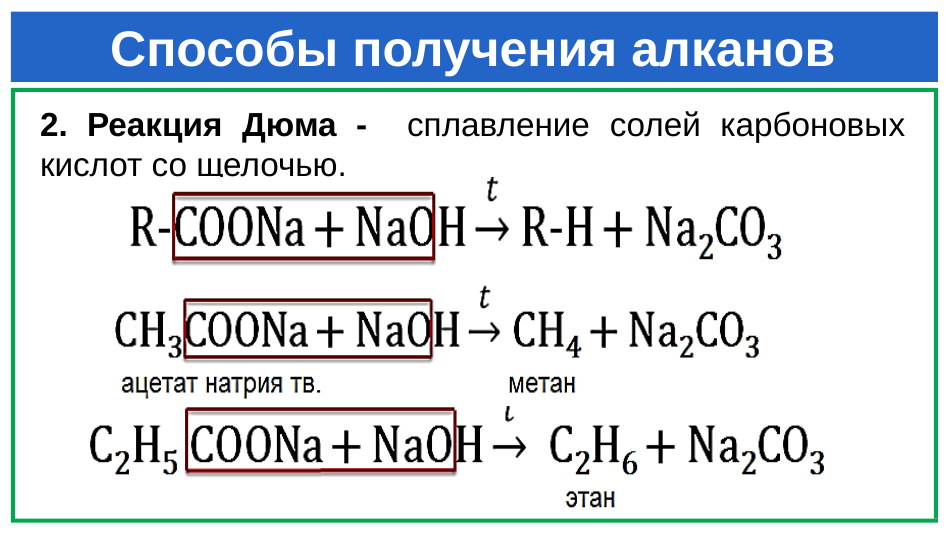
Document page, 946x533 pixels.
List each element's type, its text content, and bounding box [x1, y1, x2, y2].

text_box 2. Реакция Дюма - сплавление солей карбоновых кислот со щелочью. [25, 95, 921, 191]
picture [119, 177, 826, 274]
title Способы получения алканов [49, 16, 897, 78]
picture [82, 283, 828, 510]
